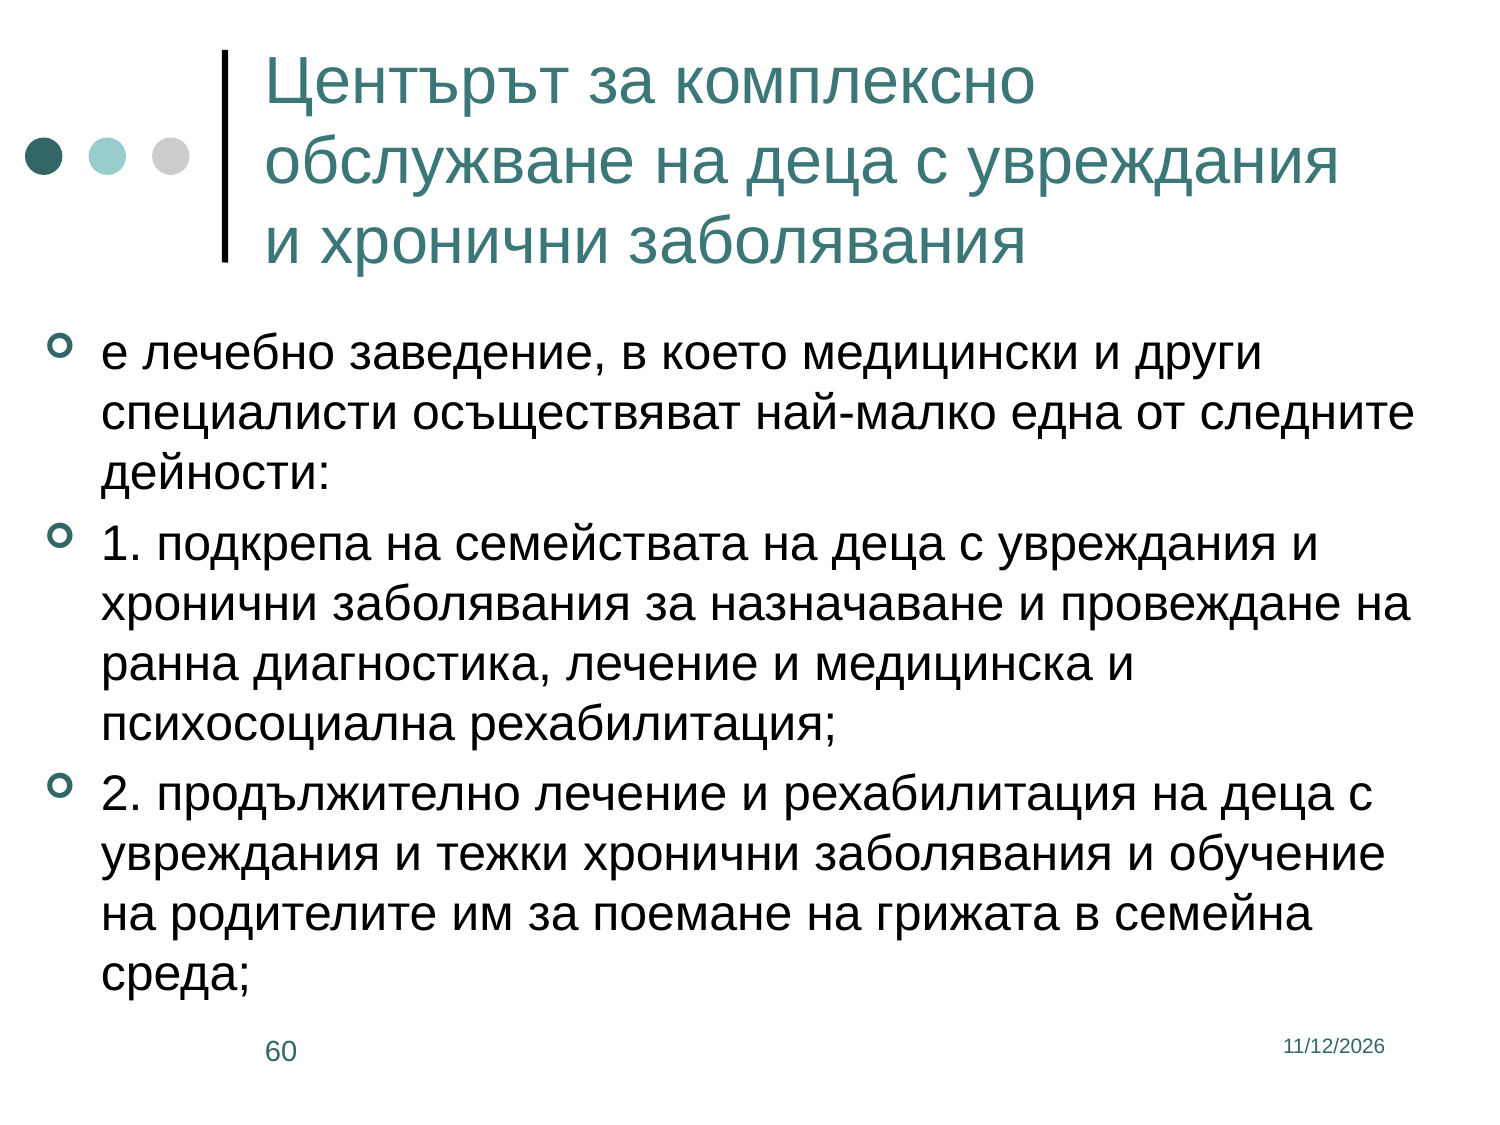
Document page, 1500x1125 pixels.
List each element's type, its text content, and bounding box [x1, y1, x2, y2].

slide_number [1087, 1025, 1400, 1100]
list е лечебно заведение, в което медицински и други специалисти осъществяват най-малко една от следните дейности: 1. подкрепа на семействата на деца с увреждания и хронични заболявания за назначаване и провеждане на ранна диагностика, лечение и медицинска и психосоциална рехабилитация; 2. продължително лечение и рехабилитация на деца с увреждания и тежки хронични заболявания и обучение на родителите им за поемане на грижата в семейна среда; [29, 312, 1471, 1012]
title Центърът за комплексно обслужване на деца с увреждания и хронични заболявания [249, 31, 1400, 282]
slide_number 60 [249, 1025, 463, 1100]
